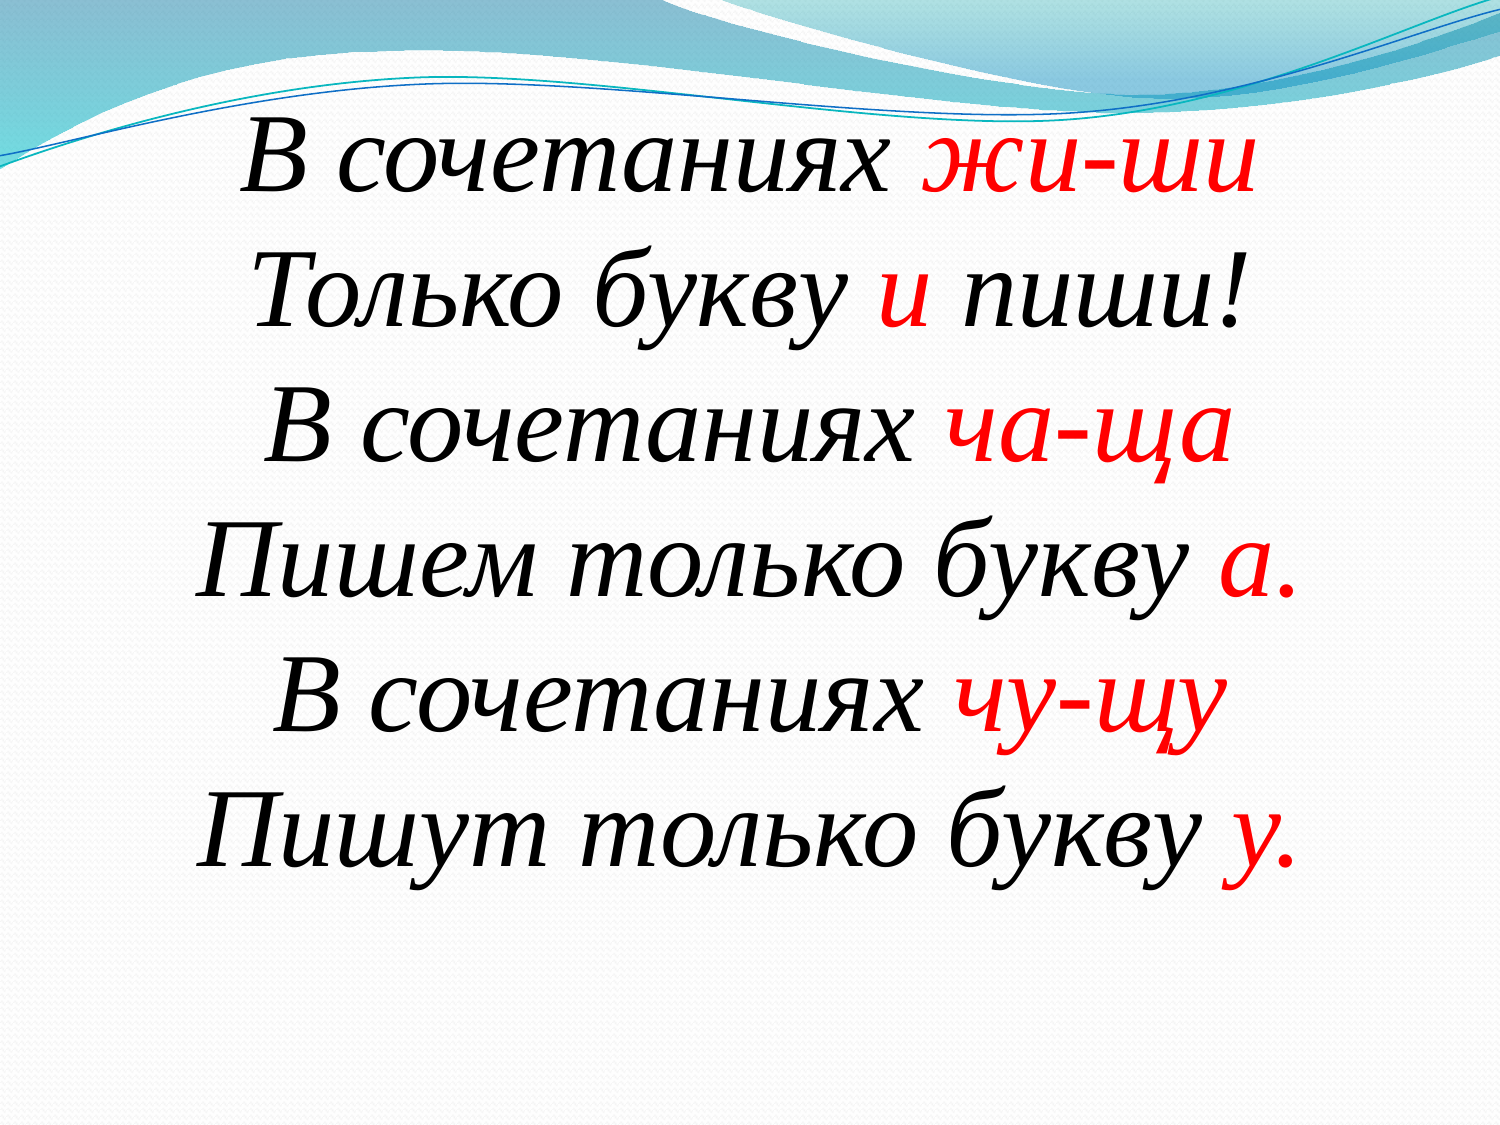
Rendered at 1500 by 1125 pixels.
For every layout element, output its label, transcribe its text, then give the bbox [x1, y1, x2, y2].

text_box В сочетаниях жи-ши Только букву и пиши! В сочетаниях ча-ща Пишем только букву а. В сочетаниях чу-щу Пишут только букву у. [0, 0, 1500, 897]
